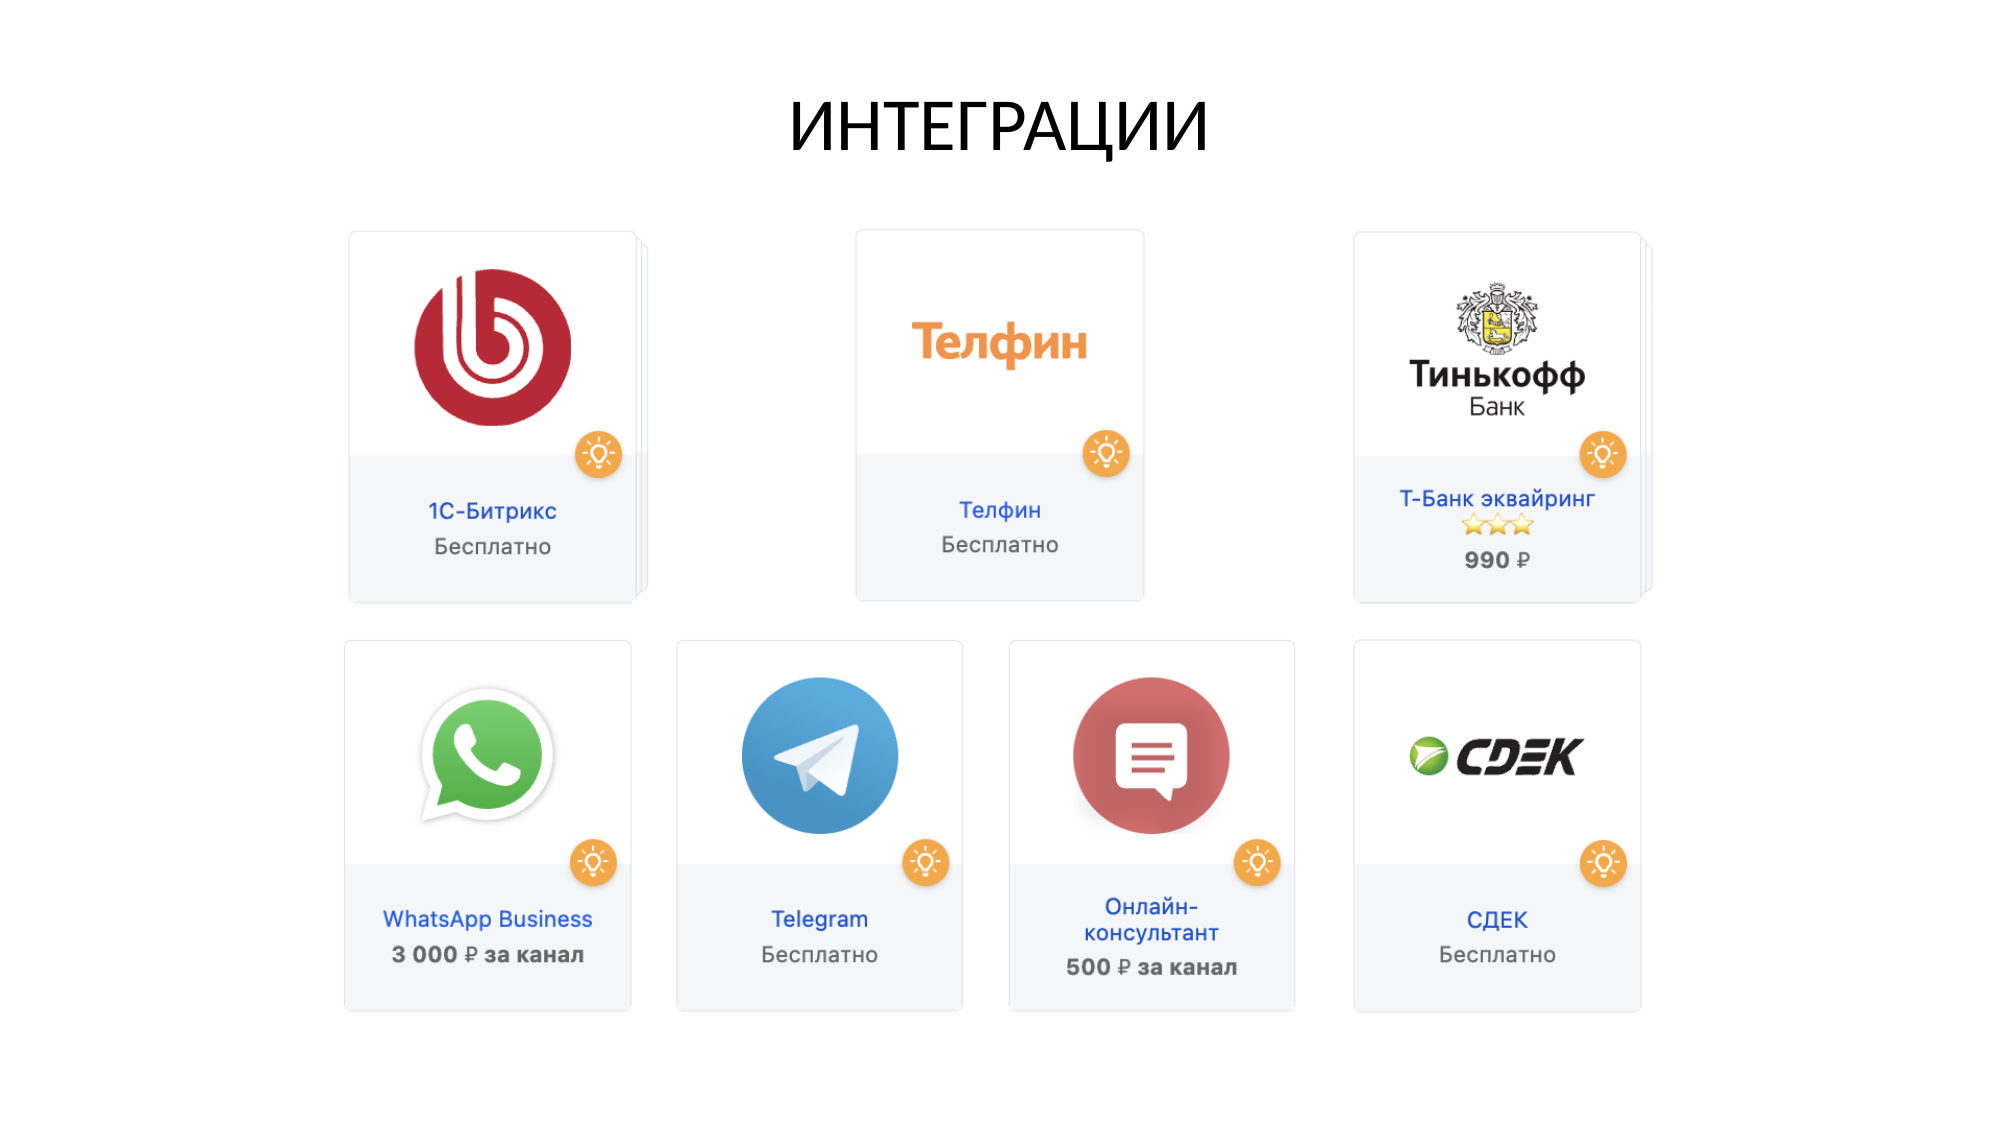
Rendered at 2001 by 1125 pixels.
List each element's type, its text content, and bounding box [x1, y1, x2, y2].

picture [319, 216, 1314, 1027]
picture [1344, 627, 1651, 1026]
text_box ИНТЕГРАЦИИ [774, 68, 1226, 174]
picture [844, 220, 1156, 615]
picture [1344, 220, 1661, 615]
